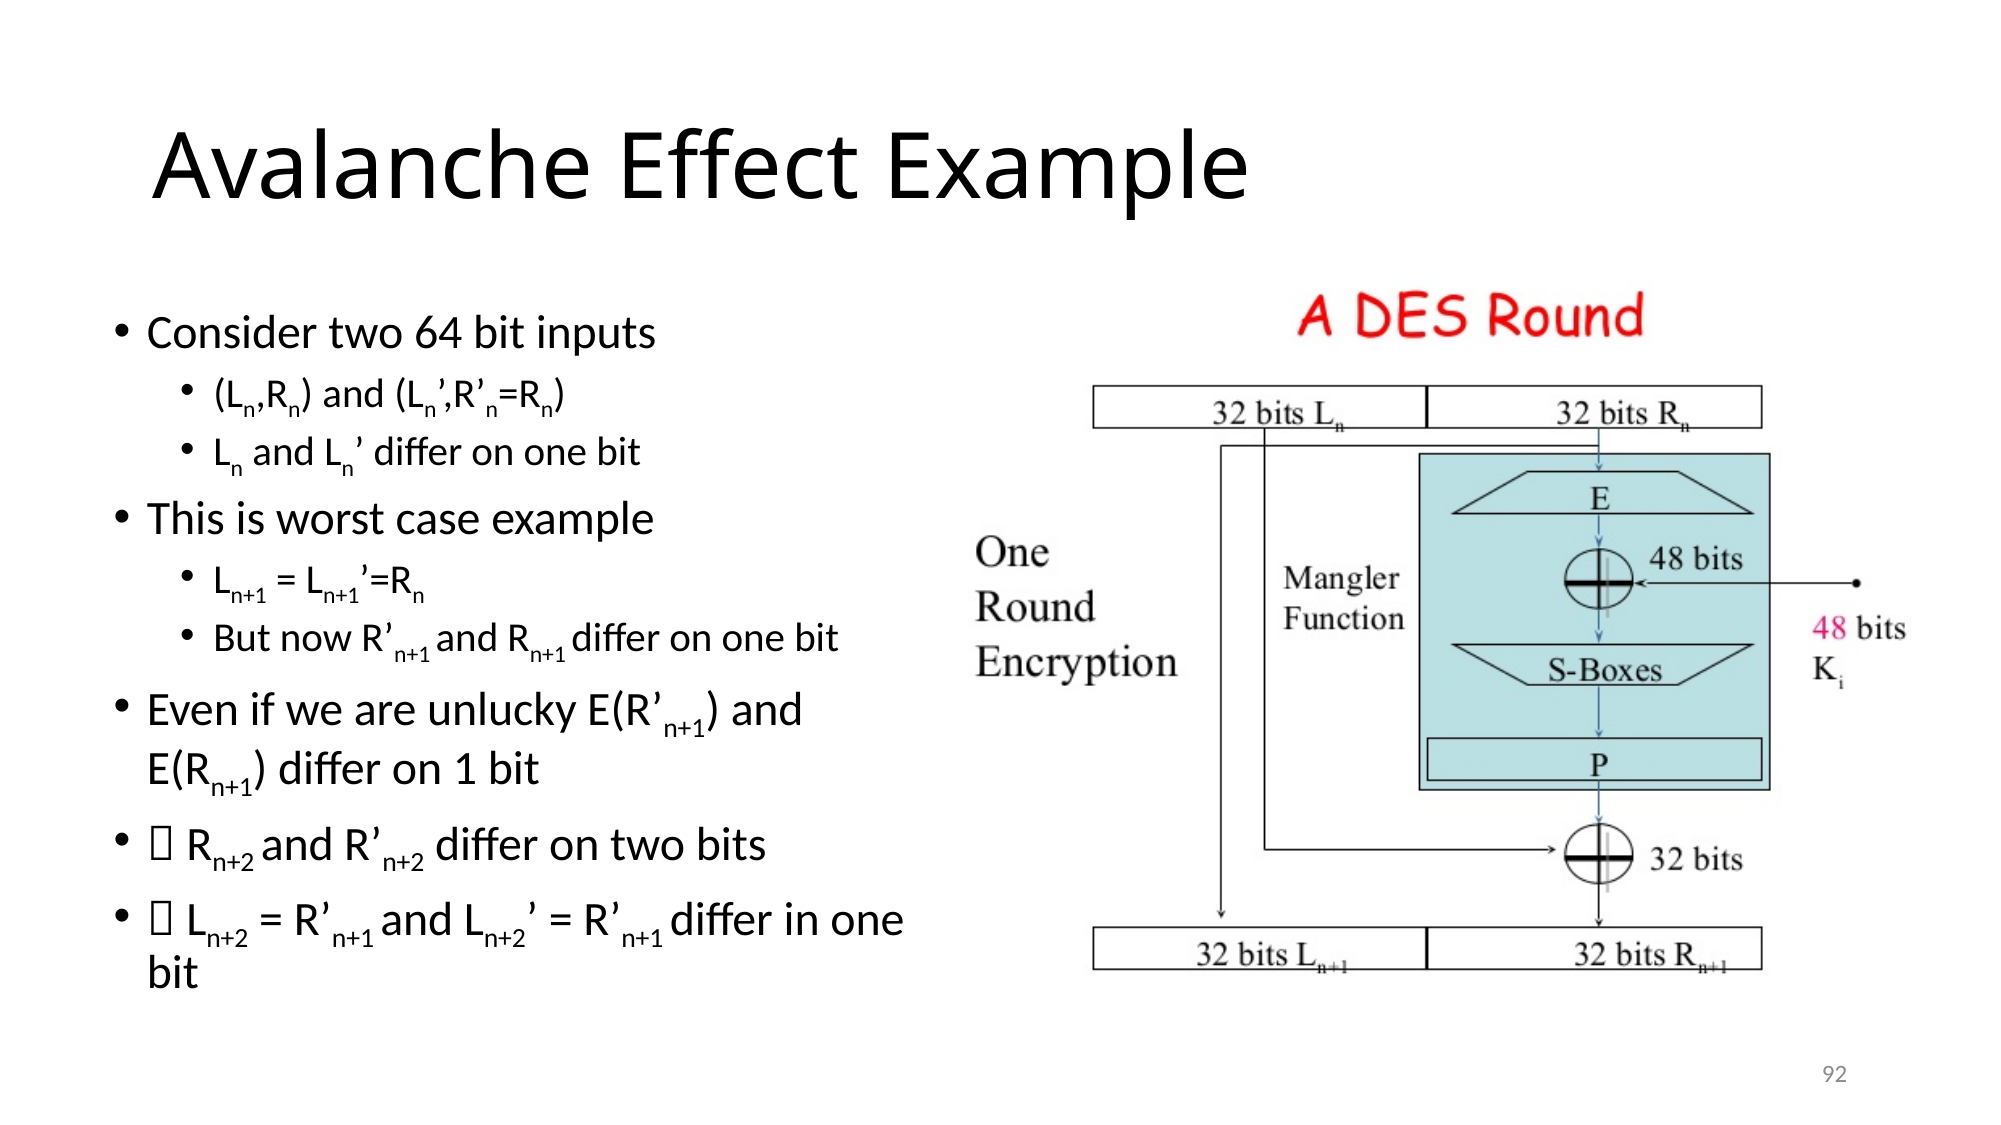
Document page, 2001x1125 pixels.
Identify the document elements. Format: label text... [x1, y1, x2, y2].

picture [904, 240, 1934, 1014]
slide_number 92 [1412, 1042, 1863, 1103]
title Avalanche Effect Example [137, 59, 1863, 278]
list Consider two 64 bit inputs (Ln,Rn) and (Ln’,R’n=Rn) Ln and Ln’ differ on one bit This is worst case example Ln+1 = Ln+1’=Rn But now R’n+1 and Rn+1 differ on one bit Even if we are unlucky E(R’n+1) and E(Rn+1) differ on 1 bit  Rn+2 and R’n+2 differ on two bits  Ln+2 = R’n+1 and Ln+2’ = R’n+1 differ in one bit [98, 299, 904, 1014]
